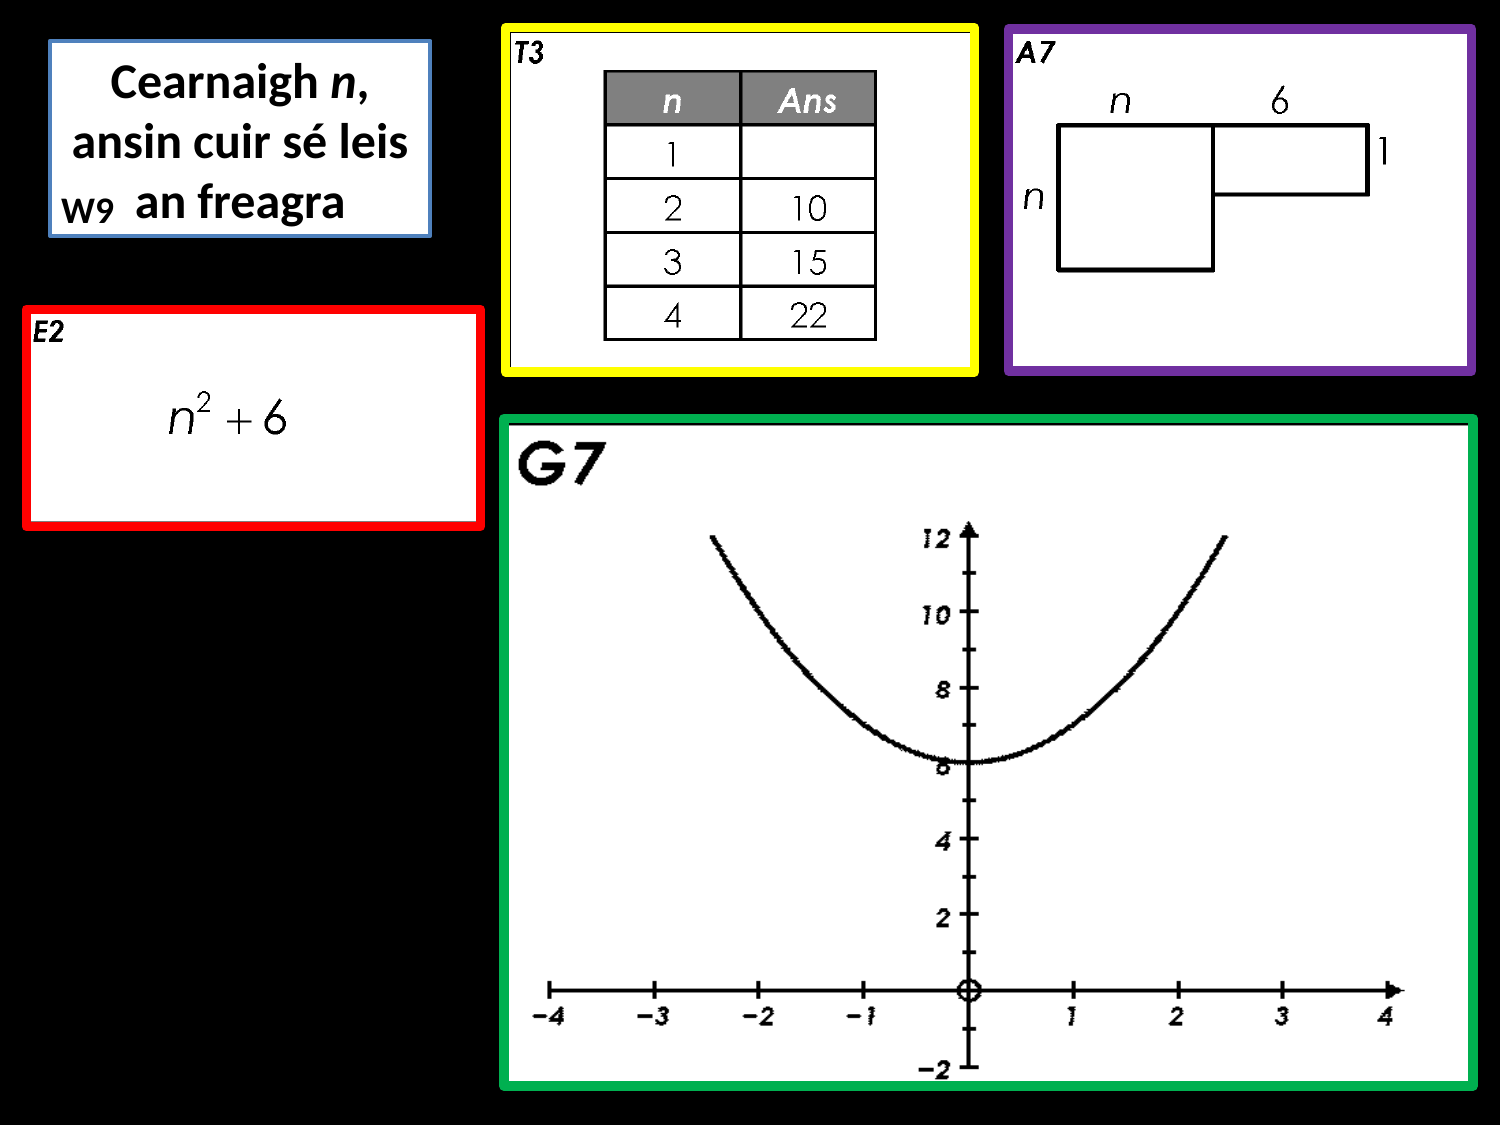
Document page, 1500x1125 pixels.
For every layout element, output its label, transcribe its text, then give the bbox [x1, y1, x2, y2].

text_box W9 [46, 178, 133, 239]
picture [508, 422, 1469, 1082]
picture [1012, 33, 1468, 367]
picture [30, 313, 476, 522]
picture [510, 32, 970, 368]
text_box Cearnaigh n, ansin cuir sé leis an freagra [48, 39, 432, 238]
